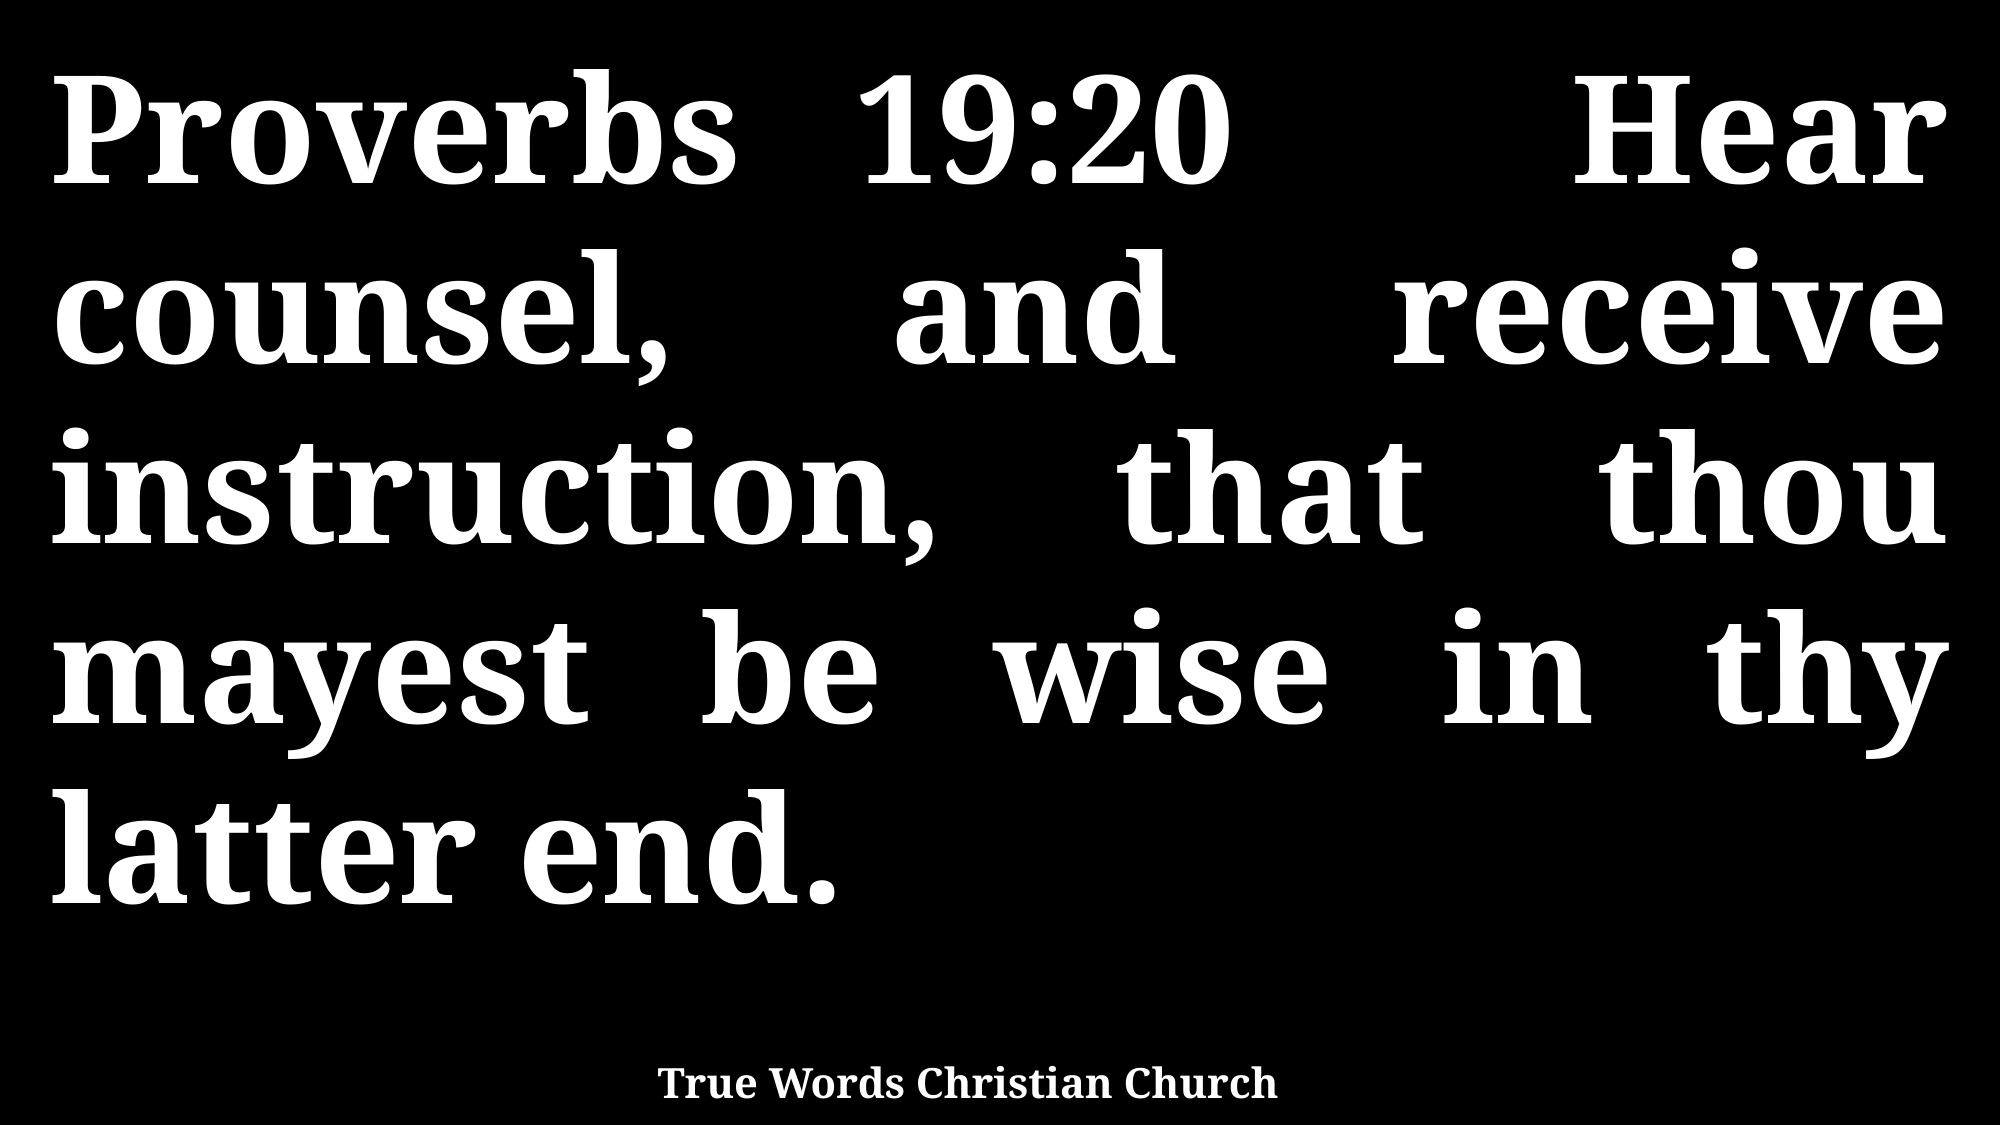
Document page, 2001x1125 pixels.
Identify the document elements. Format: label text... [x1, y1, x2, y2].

text_box True Words Christian Church [642, 1049, 1294, 1114]
text_box Proverbs 19:20 Hear counsel, and receive instruction, that thou mayest be wise in thy latter end. [35, 26, 1965, 942]
